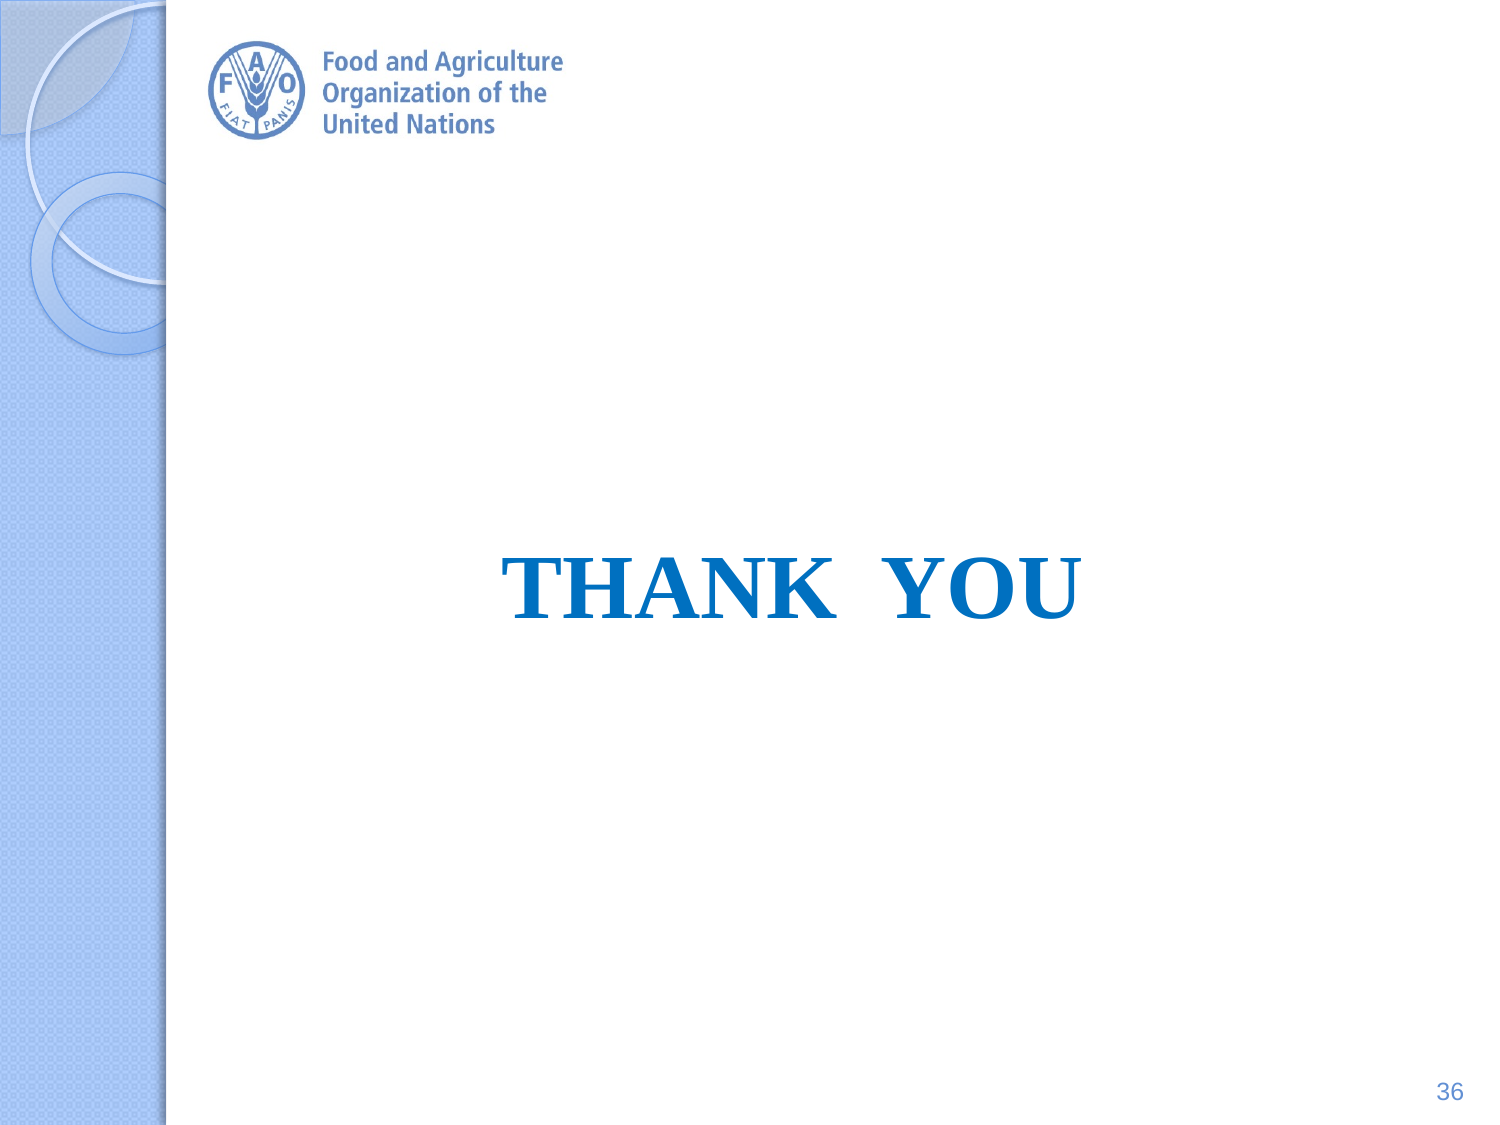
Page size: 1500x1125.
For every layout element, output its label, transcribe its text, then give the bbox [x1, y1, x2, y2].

slide_number 36 [1413, 1034, 1488, 1113]
list THANK YOU [159, 397, 1414, 632]
picture [167, 5, 602, 181]
